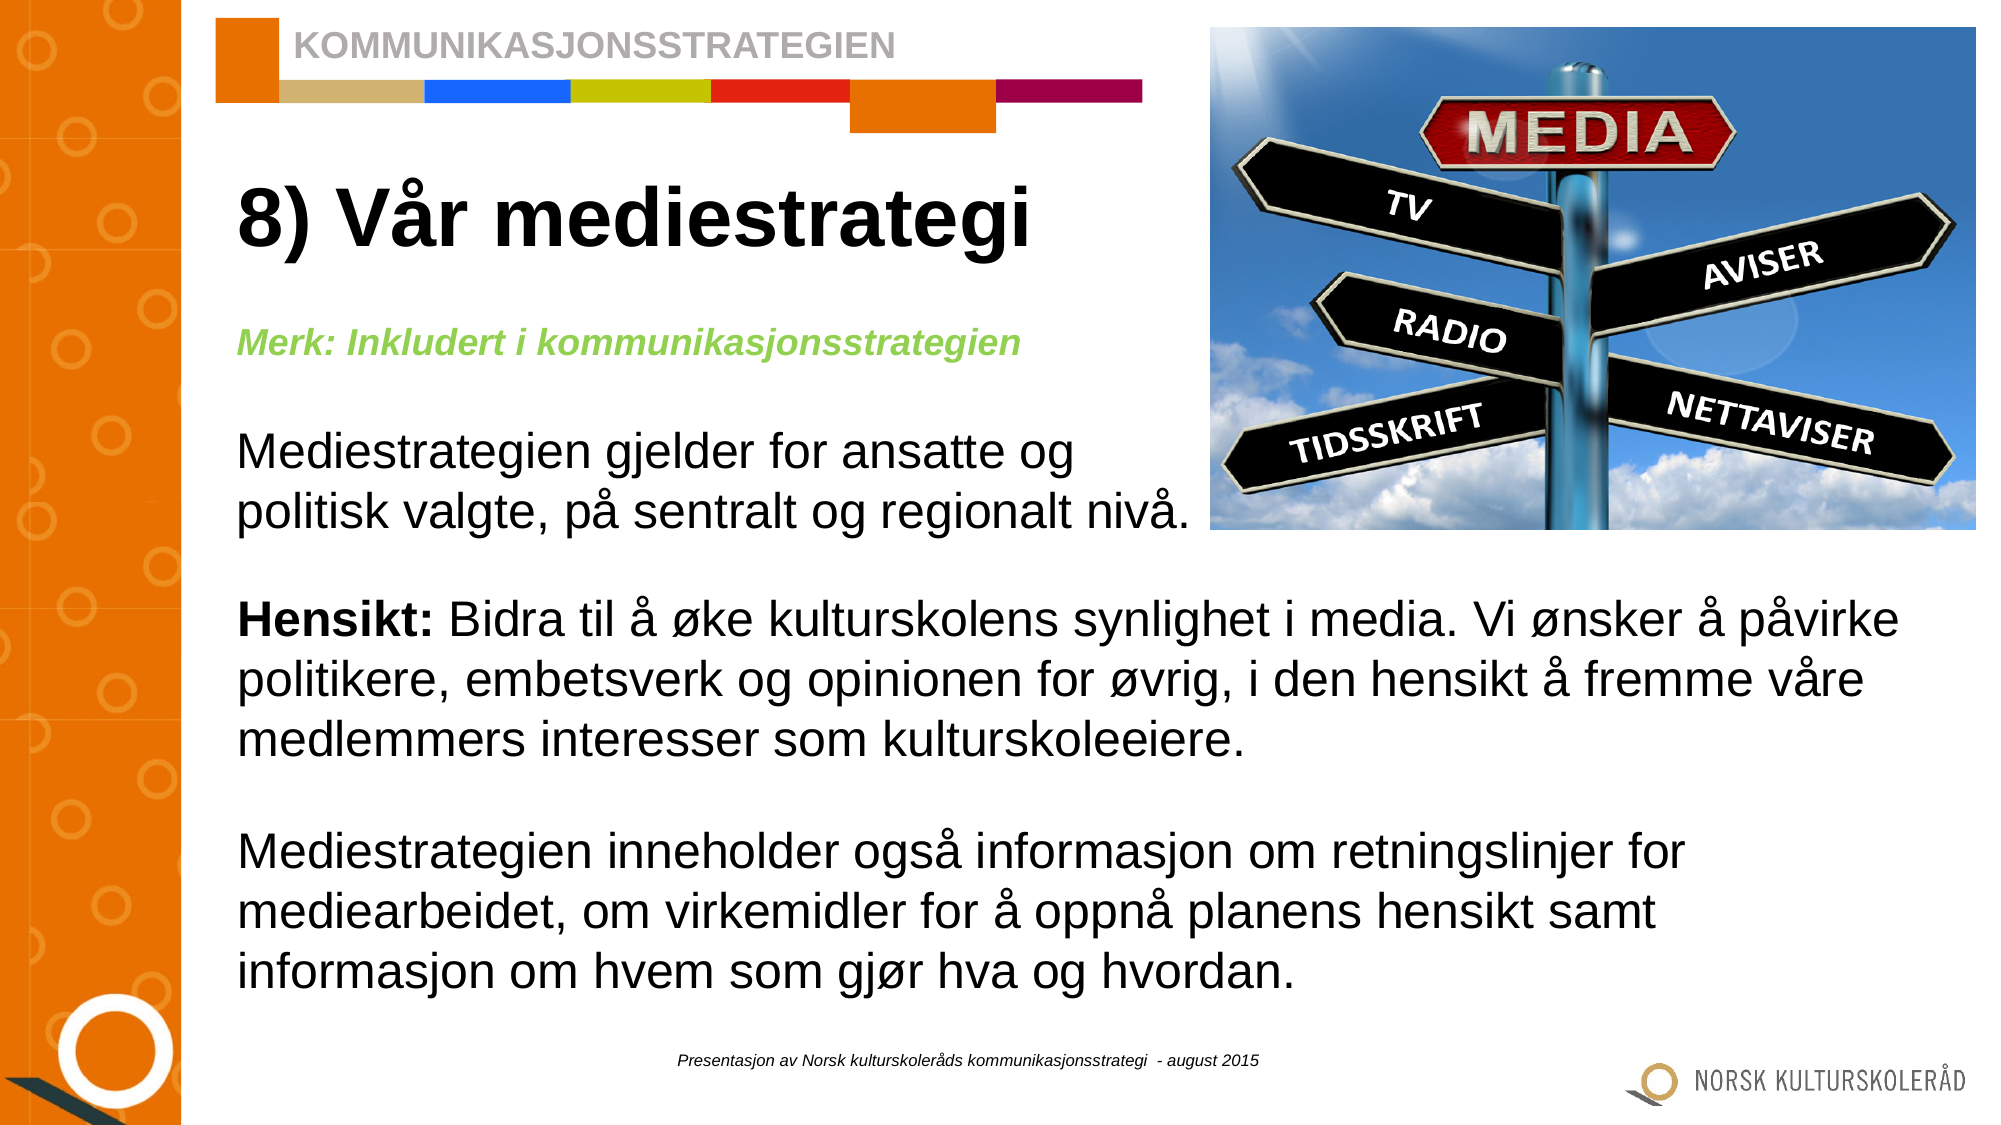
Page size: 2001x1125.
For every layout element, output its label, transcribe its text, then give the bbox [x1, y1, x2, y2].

text_box Mediestrategien inneholder også informasjon om retningslinjer for mediearbeidet, om virkemidler for å oppnå planens hensikt samt informasjon om hvem som gjør hva og hvordan. [222, 810, 1724, 1006]
list KOMMUNIKASJONSSTRATEGIEN [278, 19, 1143, 79]
subtitle Mediestrategien gjelder for ansatte og politisk valgte, på sentralt og regionalt nivå. [221, 411, 1222, 545]
picture [1624, 1063, 1966, 1107]
picture [0, 0, 182, 1125]
picture [1210, 27, 1976, 530]
text_box Merk: Inkludert i kommunikasjonsstrategien [221, 310, 1057, 371]
footer Presentasjon av Norsk kulturskoleråds kommunikasjonsstrategi - august 2015 [662, 1042, 1338, 1103]
text_box Hensikt: Bidra til å øke kulturskolens synlighet i media. Vi ønsker å påvirke politikere, embetsverk og opinionen for øvrig, i den hensikt å fremme våre medlemmers interesser som kulturskoleeiere. [222, 578, 1928, 774]
title 8) Vår mediestrategi [223, 167, 1083, 272]
